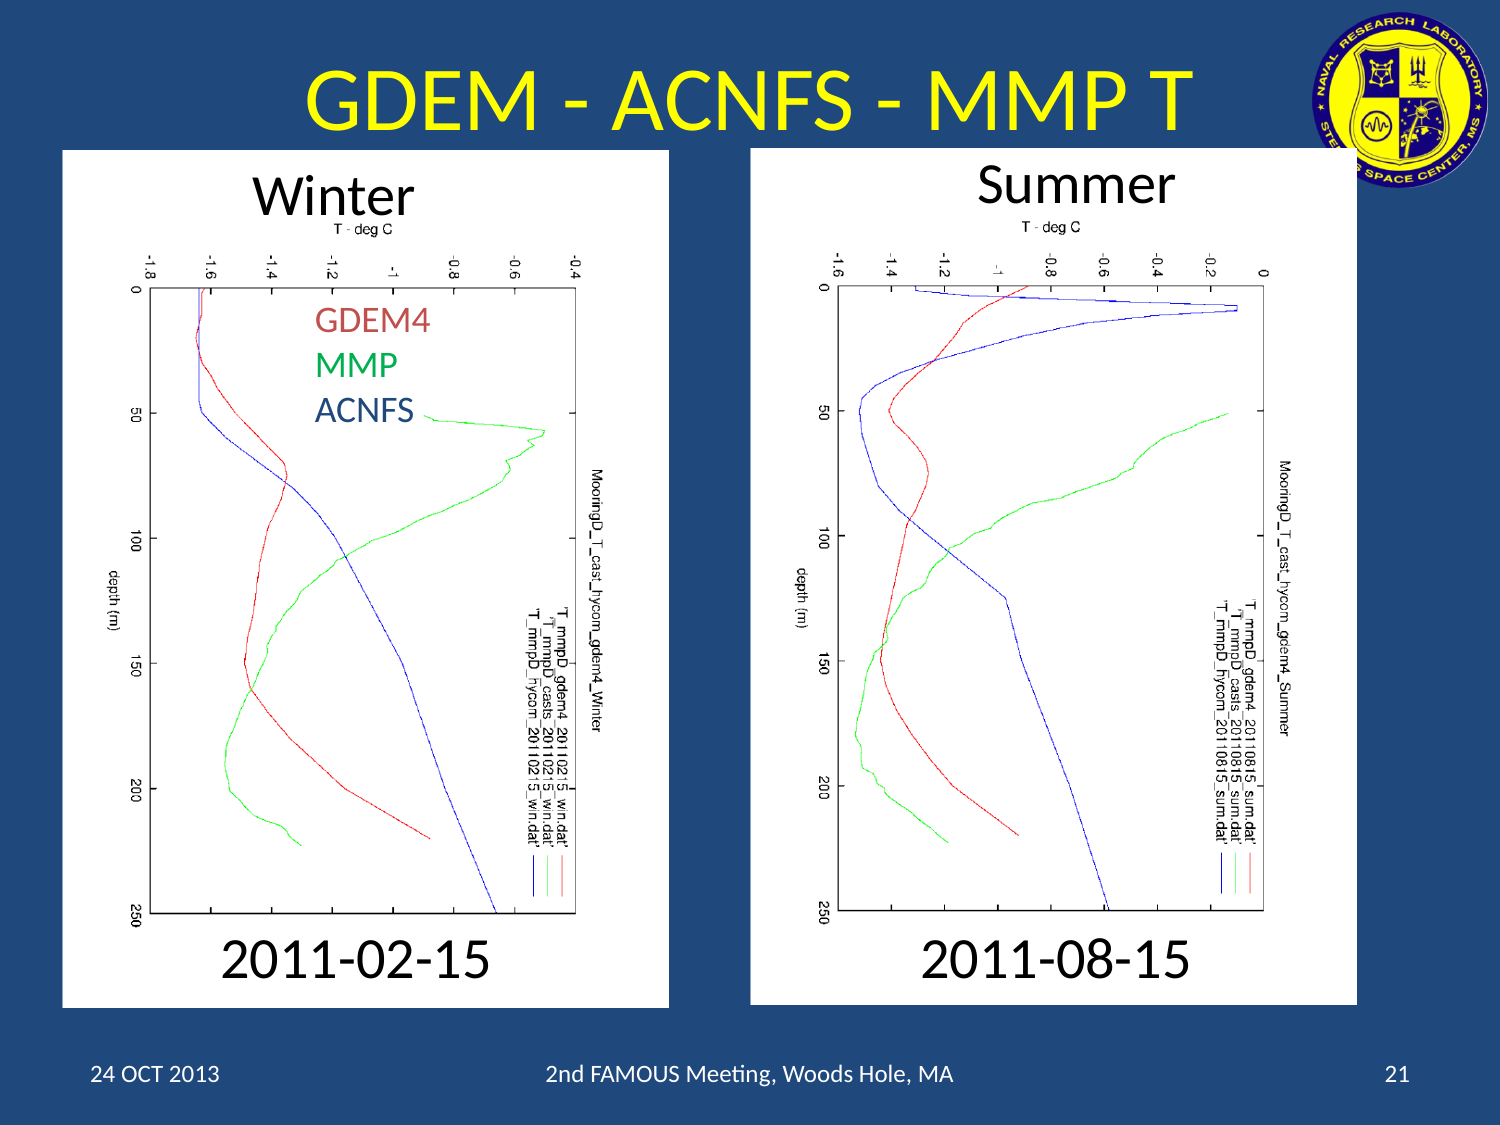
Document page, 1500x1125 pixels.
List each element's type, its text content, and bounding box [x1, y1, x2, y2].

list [749, 147, 1357, 1006]
picture [1425, 12, 1488, 188]
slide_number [75, 1042, 240, 1103]
slide_number 21 [1260, 1042, 1425, 1103]
text_box Summer [962, 137, 1238, 145]
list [62, 149, 669, 1008]
footer 2nd FAMOUS Meeting, Woods Hole, MA [249, 1042, 1250, 1103]
title GDEM - ACNFS - MMP T [75, 0, 1425, 188]
